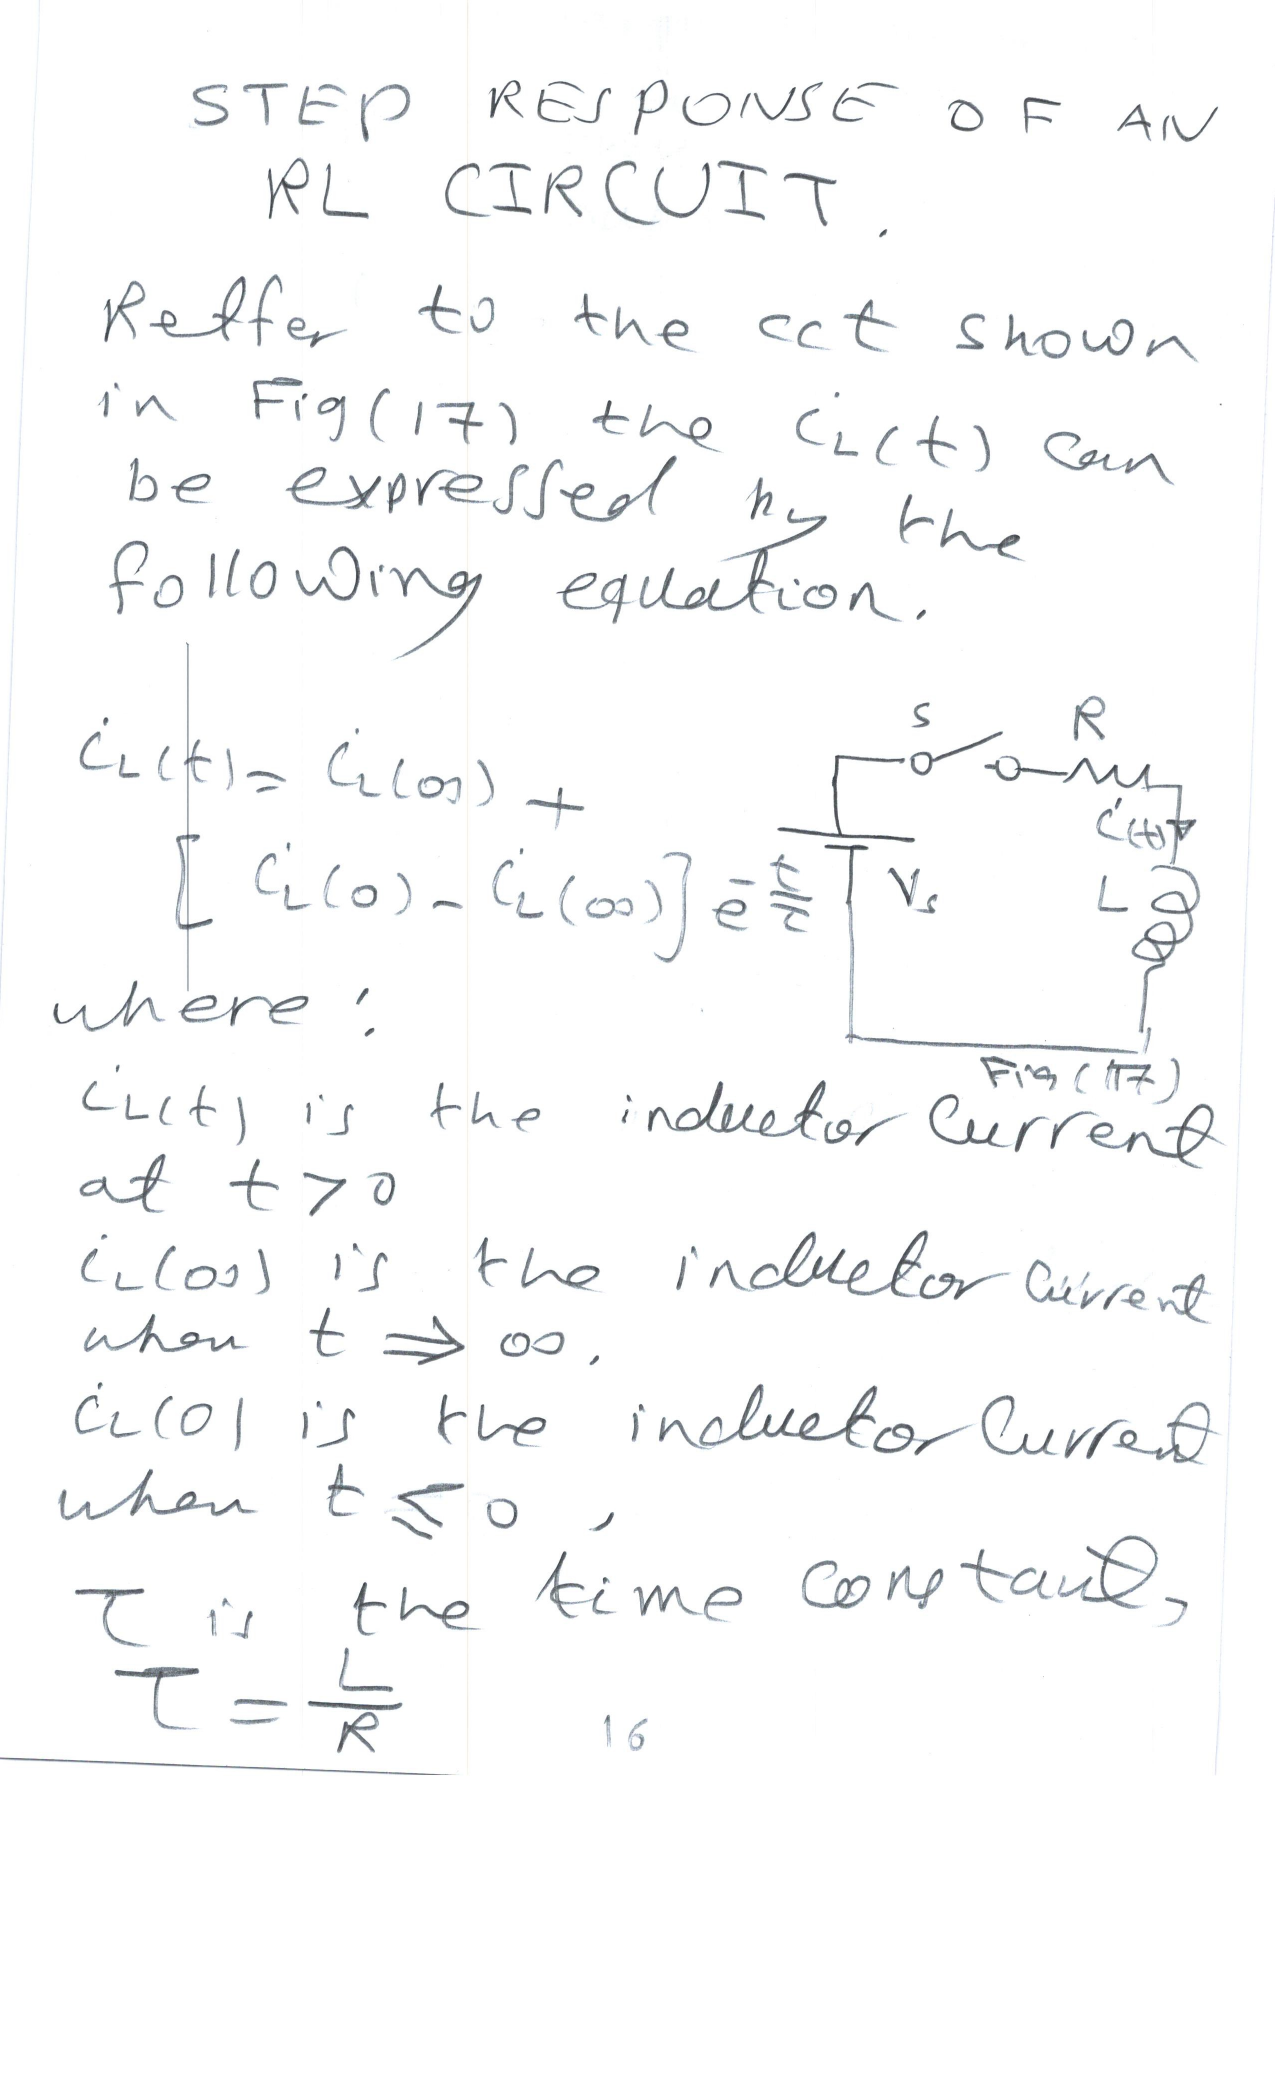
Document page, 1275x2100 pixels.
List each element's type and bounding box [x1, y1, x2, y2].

text_box [0, 0, 1275, 2100]
